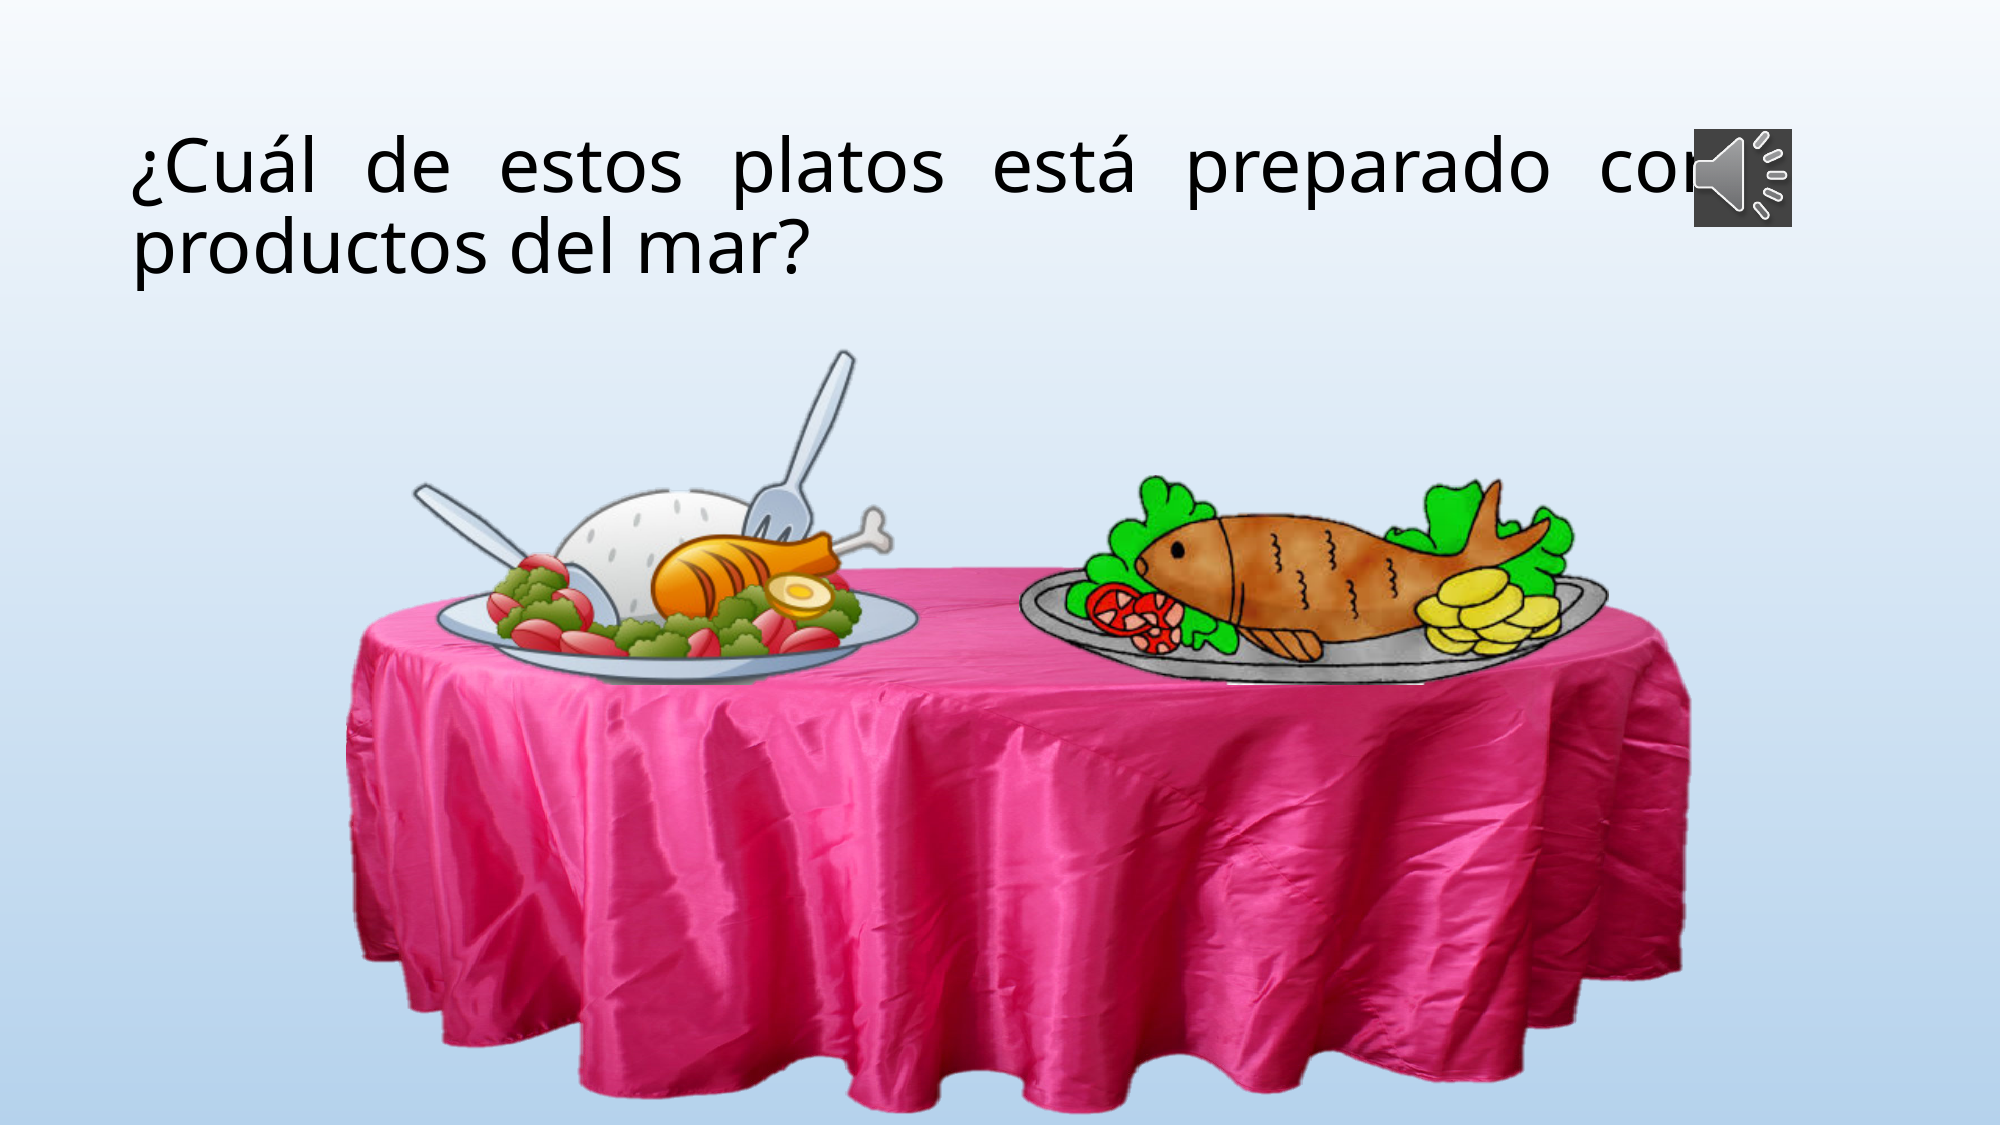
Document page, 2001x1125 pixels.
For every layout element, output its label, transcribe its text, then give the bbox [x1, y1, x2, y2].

text_box ¿Cuál de estos platos está preparado con productos del mar? [116, 89, 1744, 298]
picture [1693, 127, 1794, 228]
picture [346, 344, 1694, 1125]
